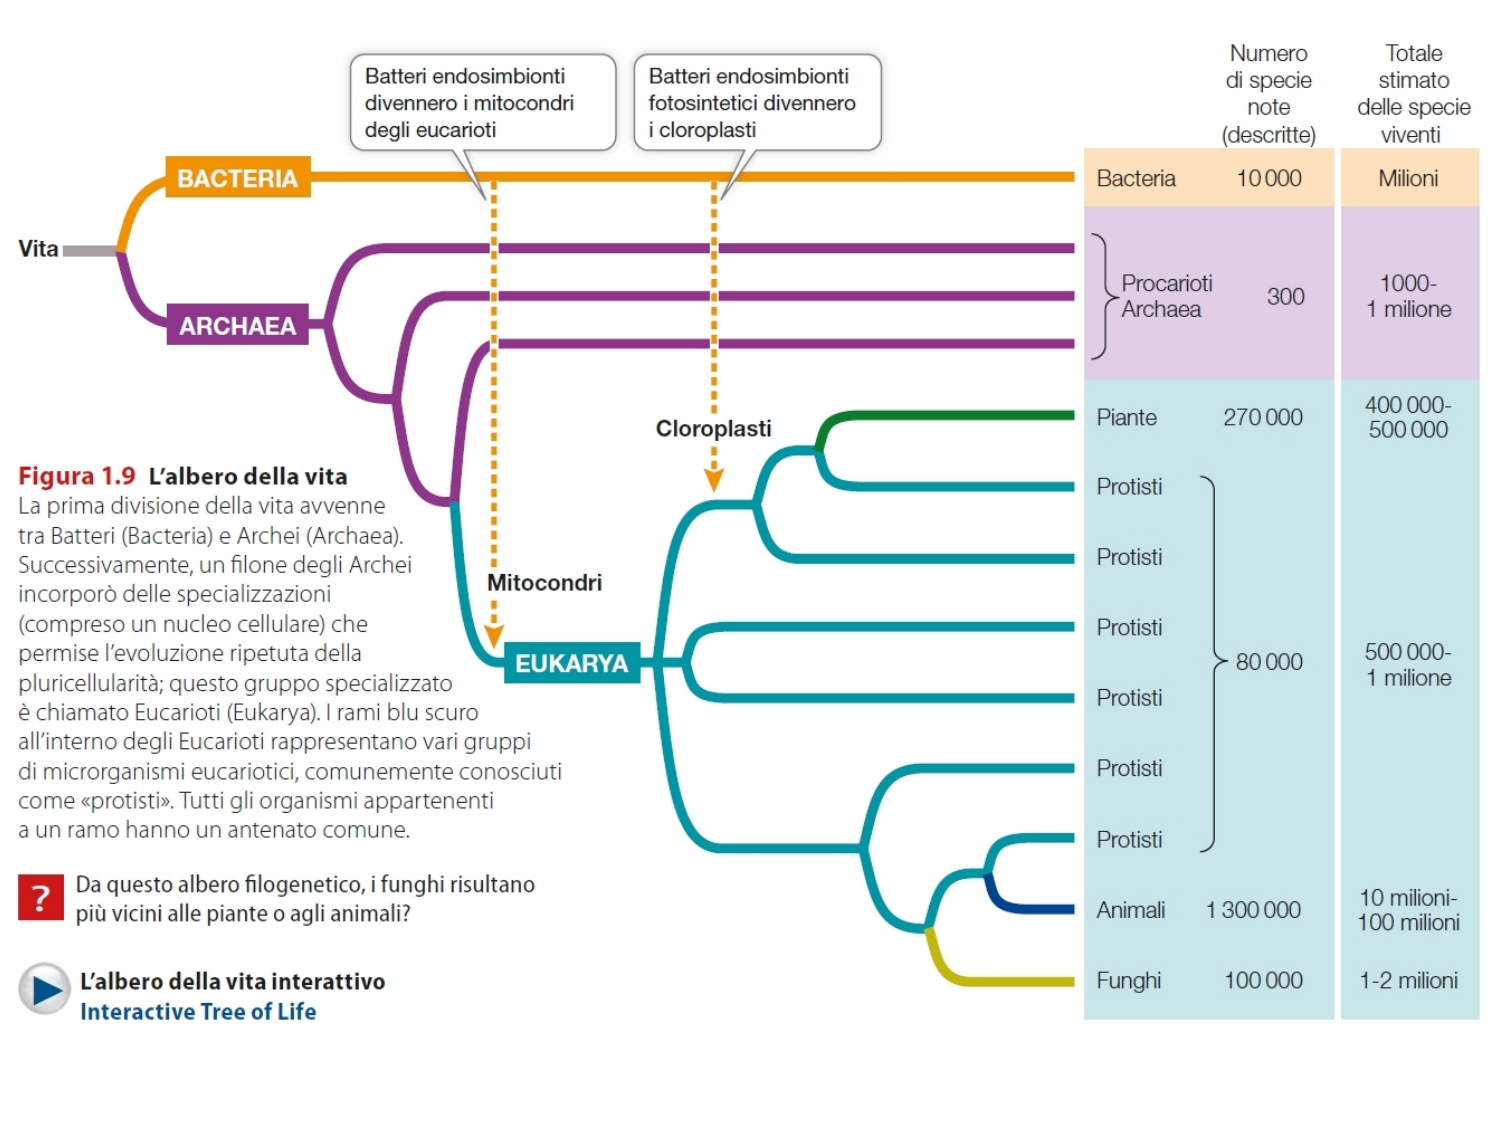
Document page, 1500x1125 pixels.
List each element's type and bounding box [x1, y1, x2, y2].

picture [16, 30, 1482, 1032]
